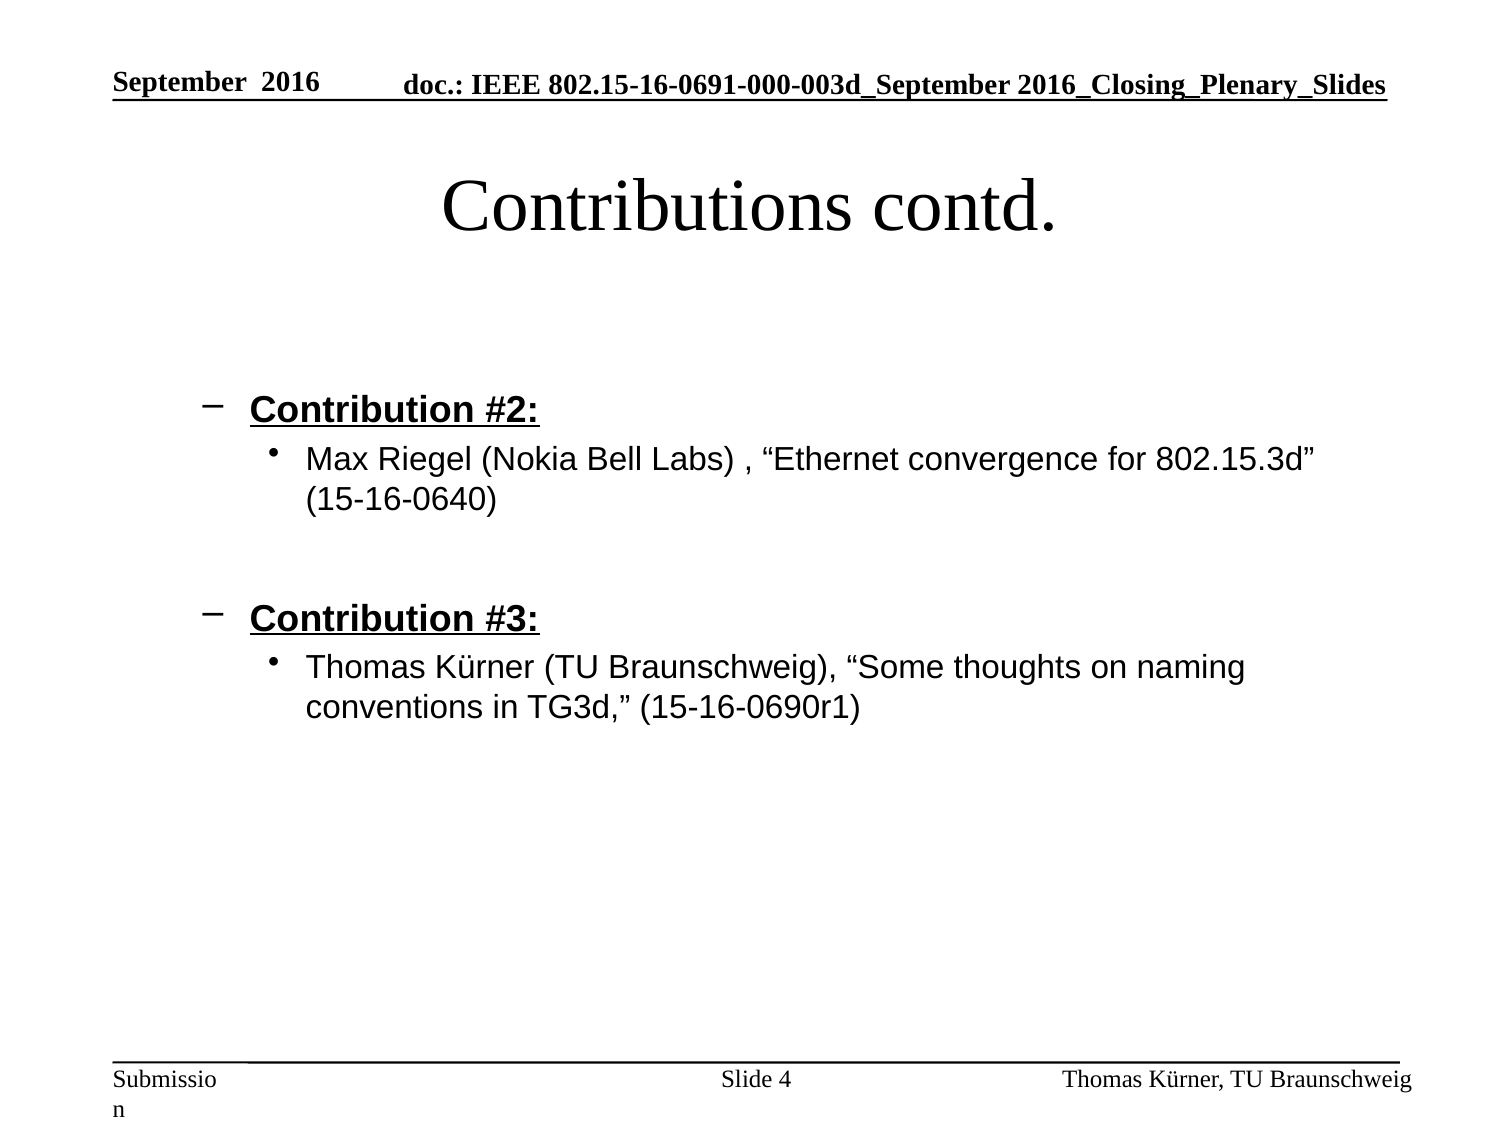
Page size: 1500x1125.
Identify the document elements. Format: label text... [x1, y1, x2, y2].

list Contribution #2: Max Riegel (Nokia Bell Labs) , “Ethernet convergence for 802.15.3d” (15-16-0640) Contribution #3: Thomas Kürner (TU Braunschweig), “Some thoughts on naming conventions in TG3d,” (15-16-0690r1) [112, 272, 1388, 948]
slide_number Slide 4 [712, 1061, 800, 1093]
title Contributions contd. [112, 112, 1388, 272]
footer Thomas Kürner, TU Braunschweig [899, 1061, 1413, 1093]
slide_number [112, 61, 376, 98]
